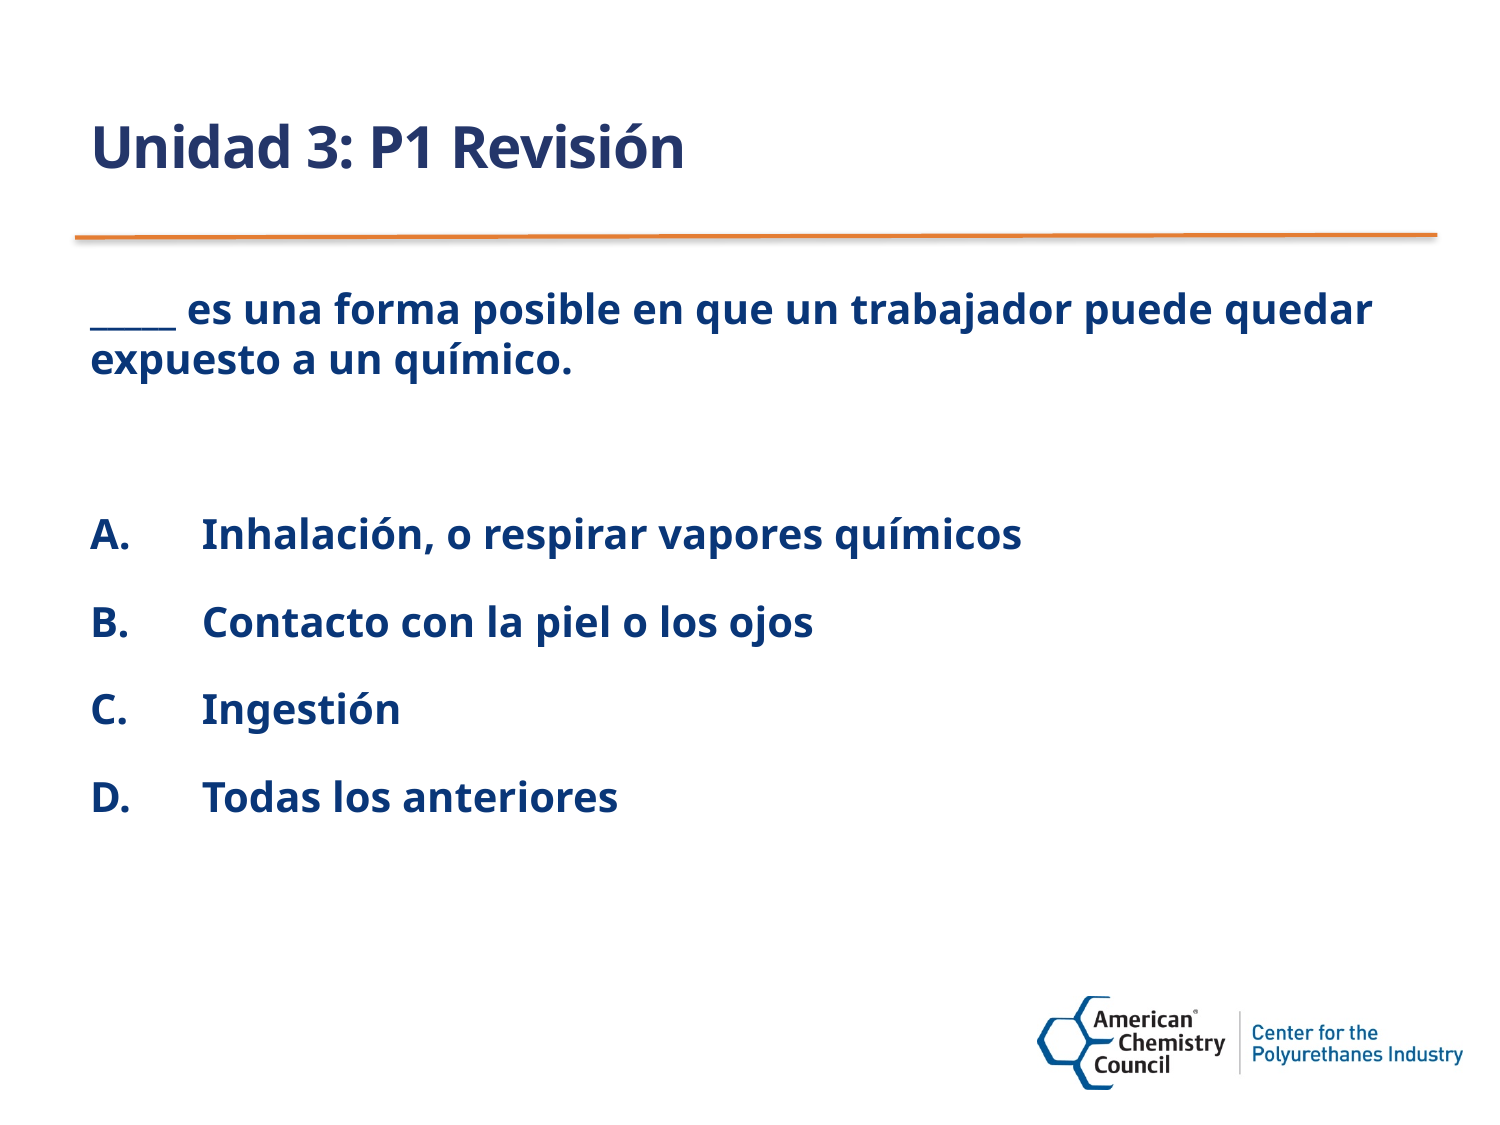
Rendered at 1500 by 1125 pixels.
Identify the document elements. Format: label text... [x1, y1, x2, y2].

list _____ es una forma posible en que un trabajador puede quedar expuesto a un químico. Inhalación, o respirar vapores químicos Contacto con la piel o los ojos Ingestión Todas los anteriores [75, 275, 1425, 988]
title Unidad 3: P1 Revisión [75, 0, 1250, 188]
picture [1037, 996, 1463, 1090]
